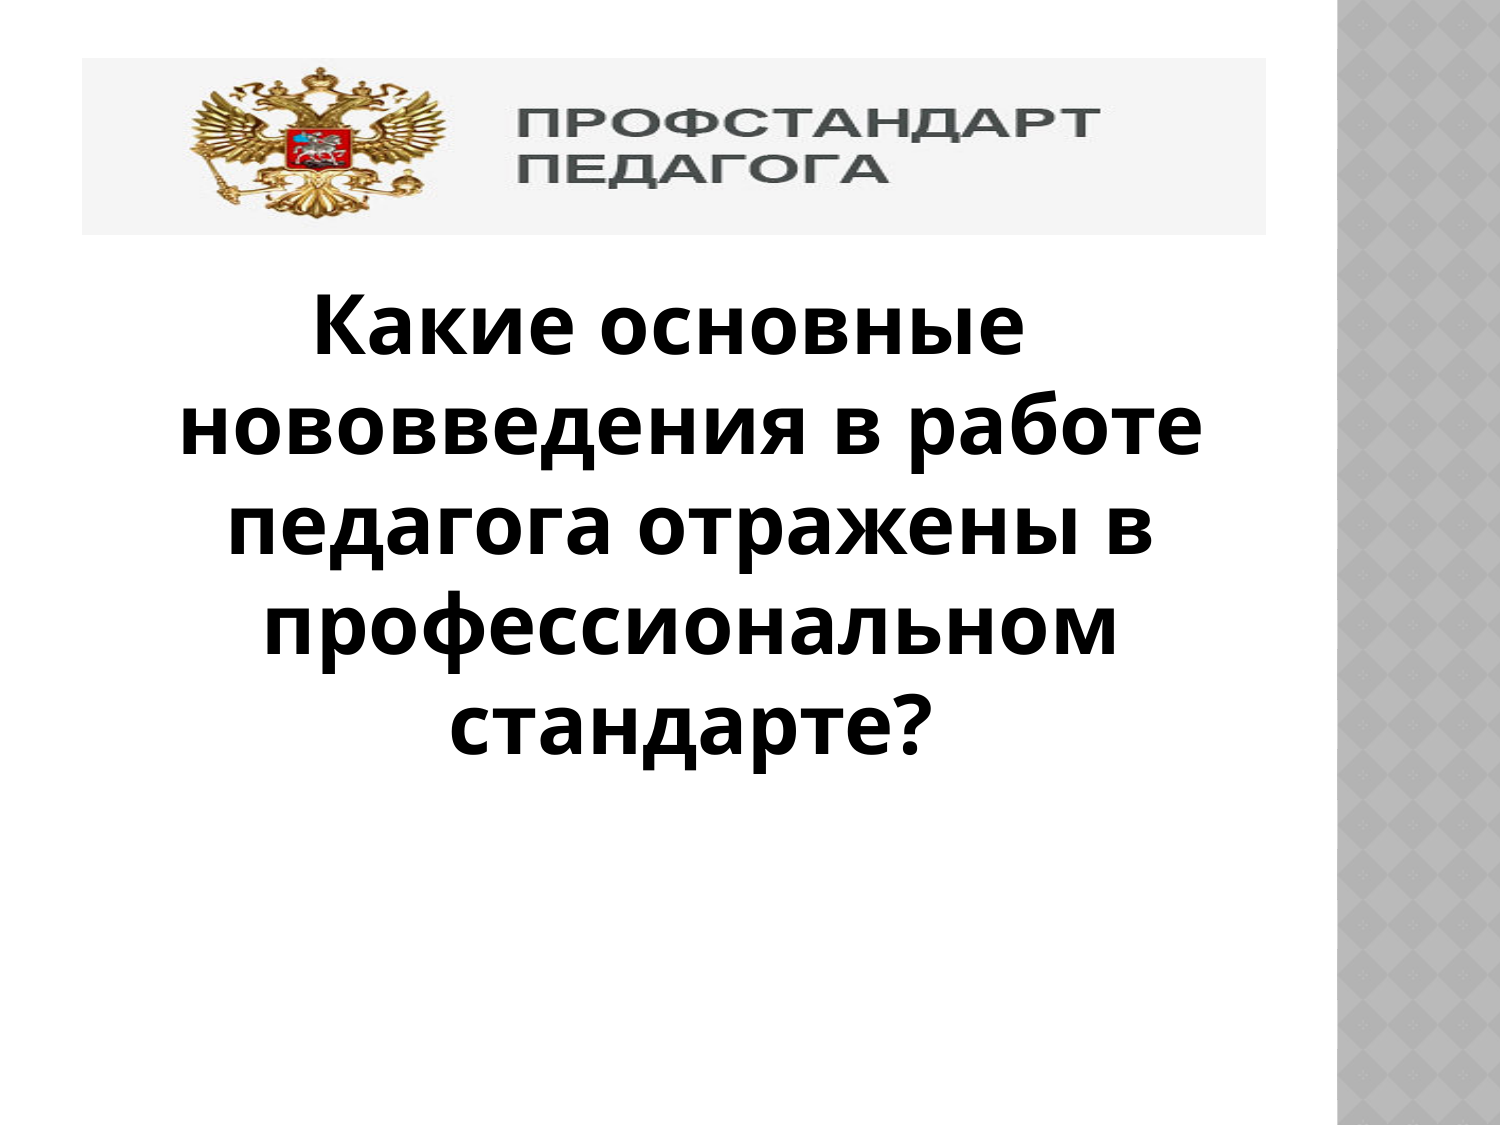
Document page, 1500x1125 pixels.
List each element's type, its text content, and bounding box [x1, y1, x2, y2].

picture [81, 58, 1266, 235]
list Какие основные нововведения в работе педагога отражены в профессиональном стандарте? [75, 264, 1263, 1059]
